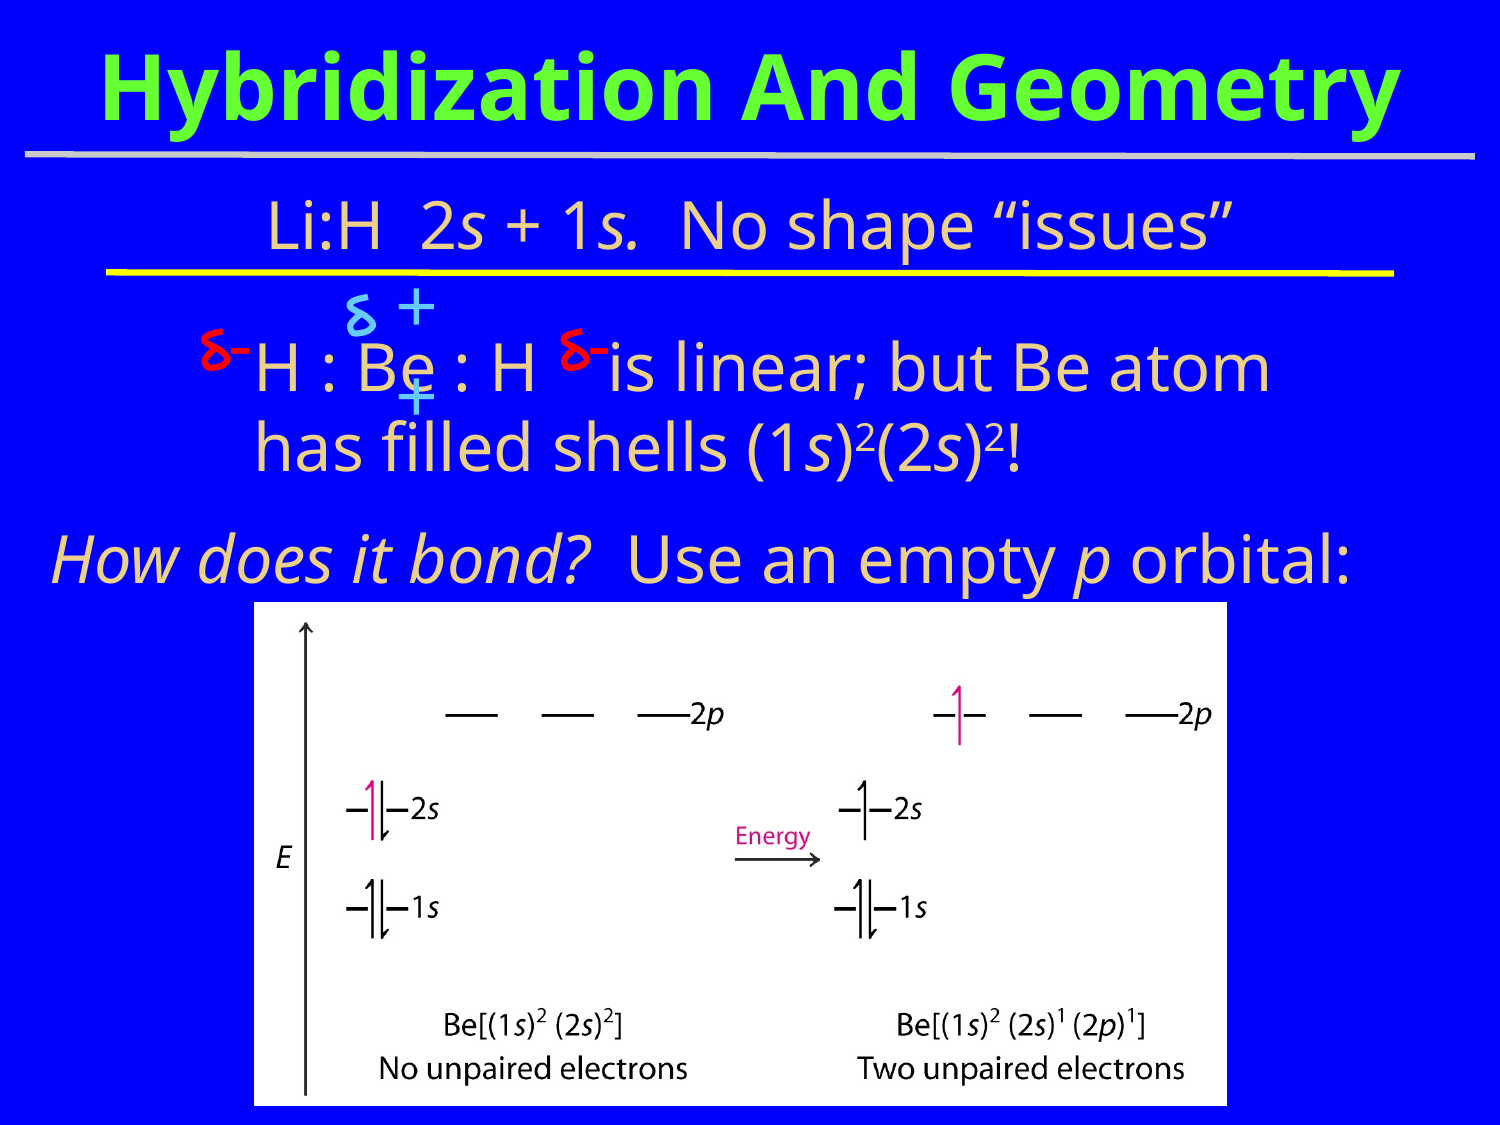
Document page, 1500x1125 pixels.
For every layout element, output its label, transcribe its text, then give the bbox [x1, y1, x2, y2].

text_box How does it bond? Use an empty p orbital: [34, 509, 1466, 604]
text_box Li:H 2s + 1s. No shape “issues” [251, 175, 1249, 251]
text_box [178, 251, 1322, 493]
title Hybridization And Geometry [67, 8, 1433, 153]
picture [254, 602, 1227, 1106]
